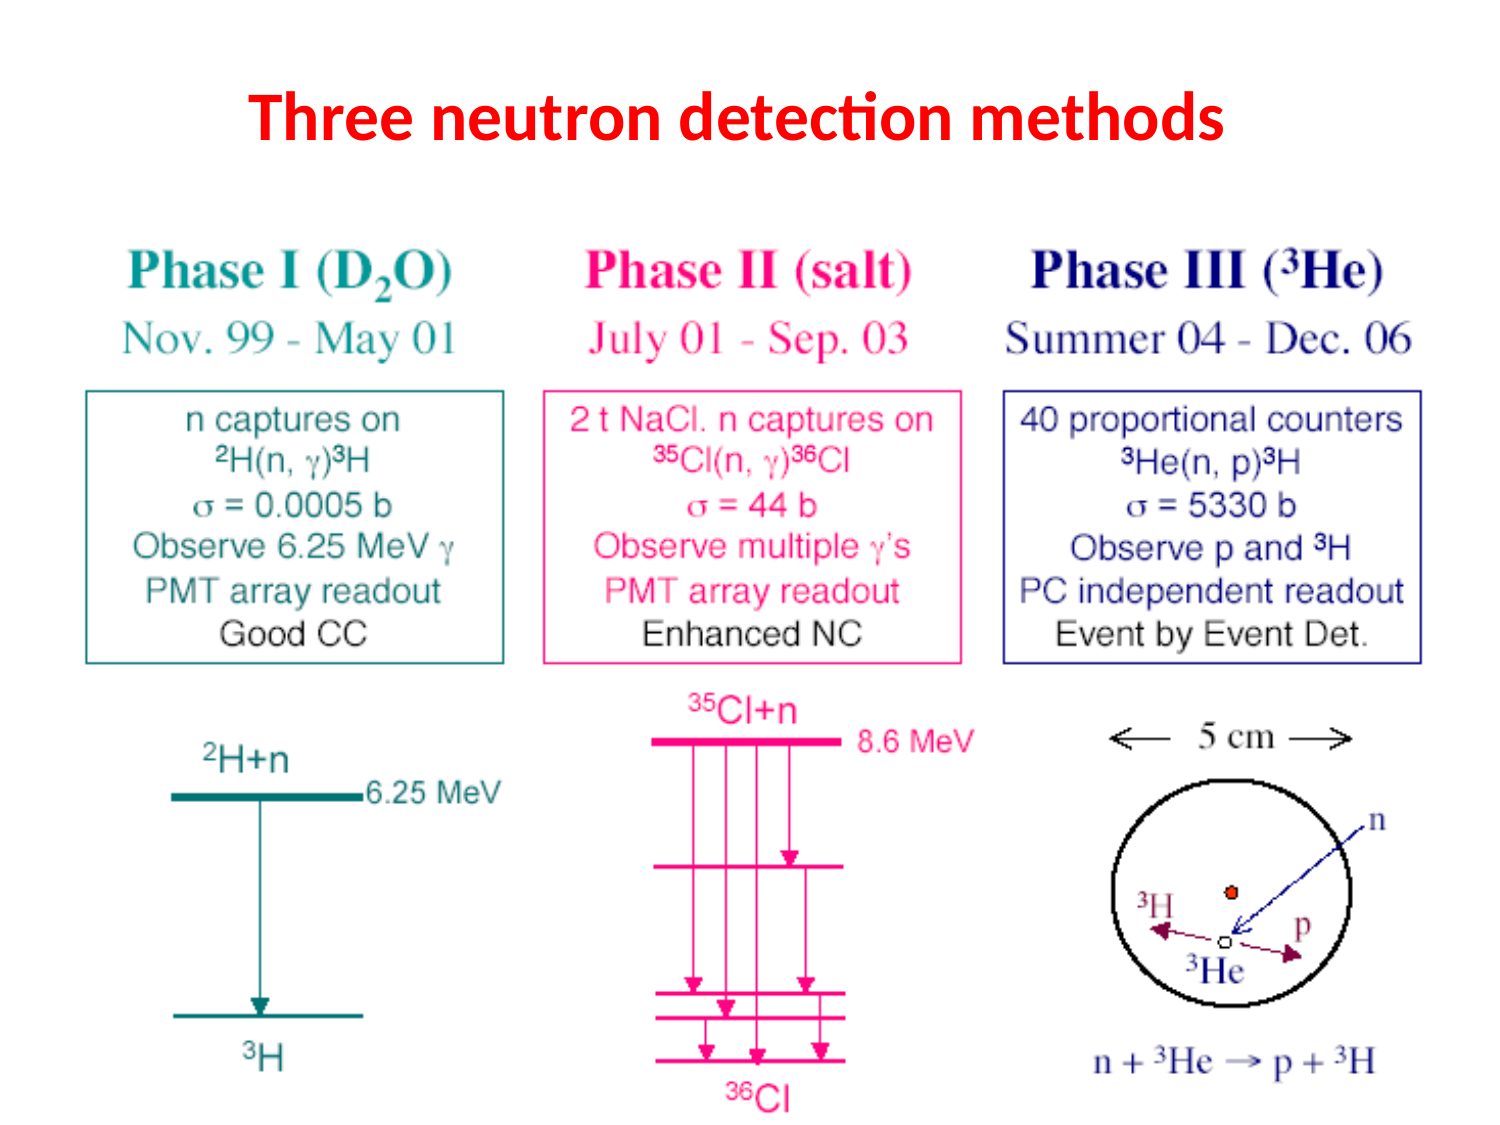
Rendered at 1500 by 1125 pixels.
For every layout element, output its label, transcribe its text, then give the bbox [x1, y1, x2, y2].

picture [0, 225, 1500, 1125]
title Three neutron detection methods [99, 62, 1375, 163]
